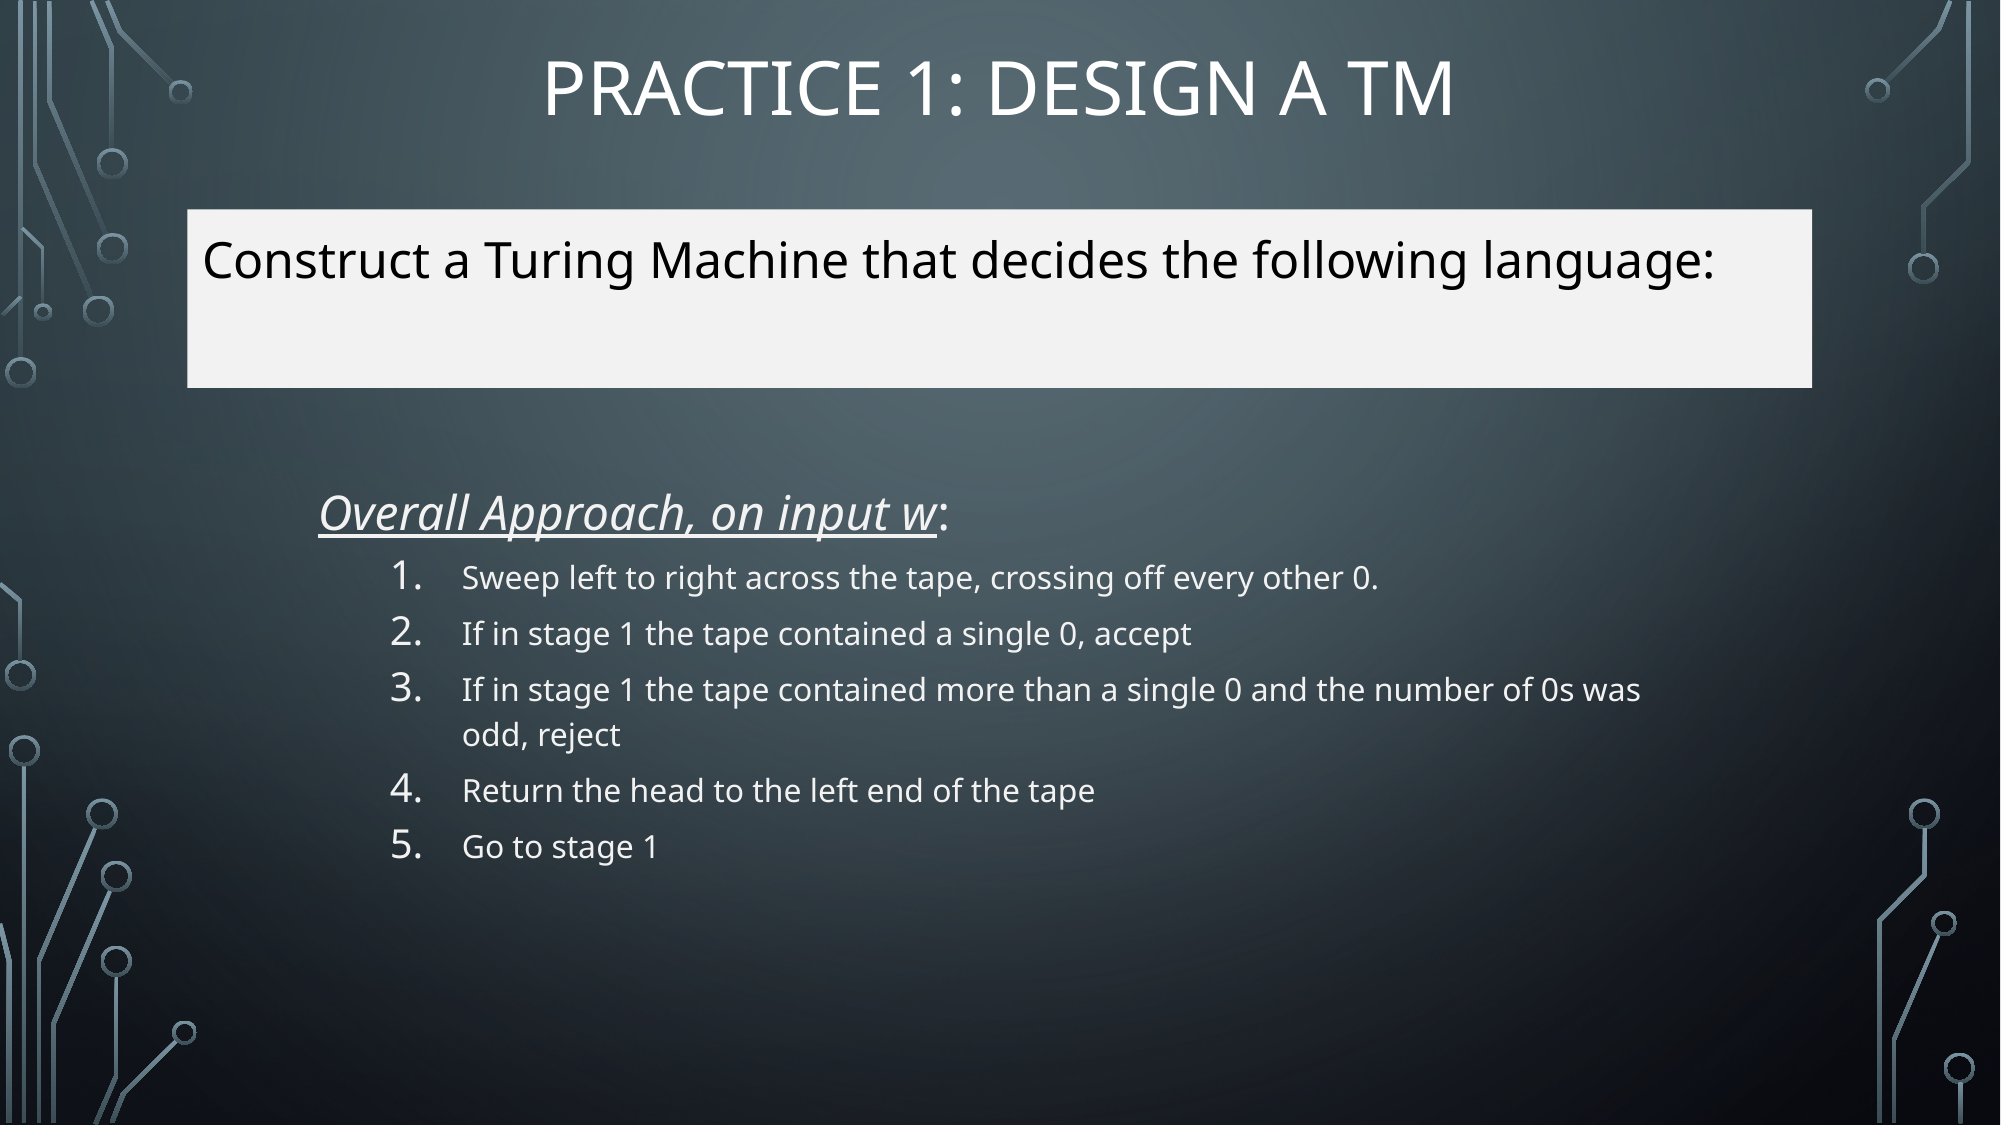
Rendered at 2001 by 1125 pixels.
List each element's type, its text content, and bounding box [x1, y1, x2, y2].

text_box Overall Approach, on input w: Sweep left to right across the tape, crossing off every other 0. If in stage 1 the tape contained a single 0, accept If in stage 1 the tape contained more than a single 0 and the number of 0s was odd, reject Return the head to the left end of the tape Go to stage 1 [302, 463, 1697, 876]
title Practice 1: Design a TM [187, 20, 1813, 162]
